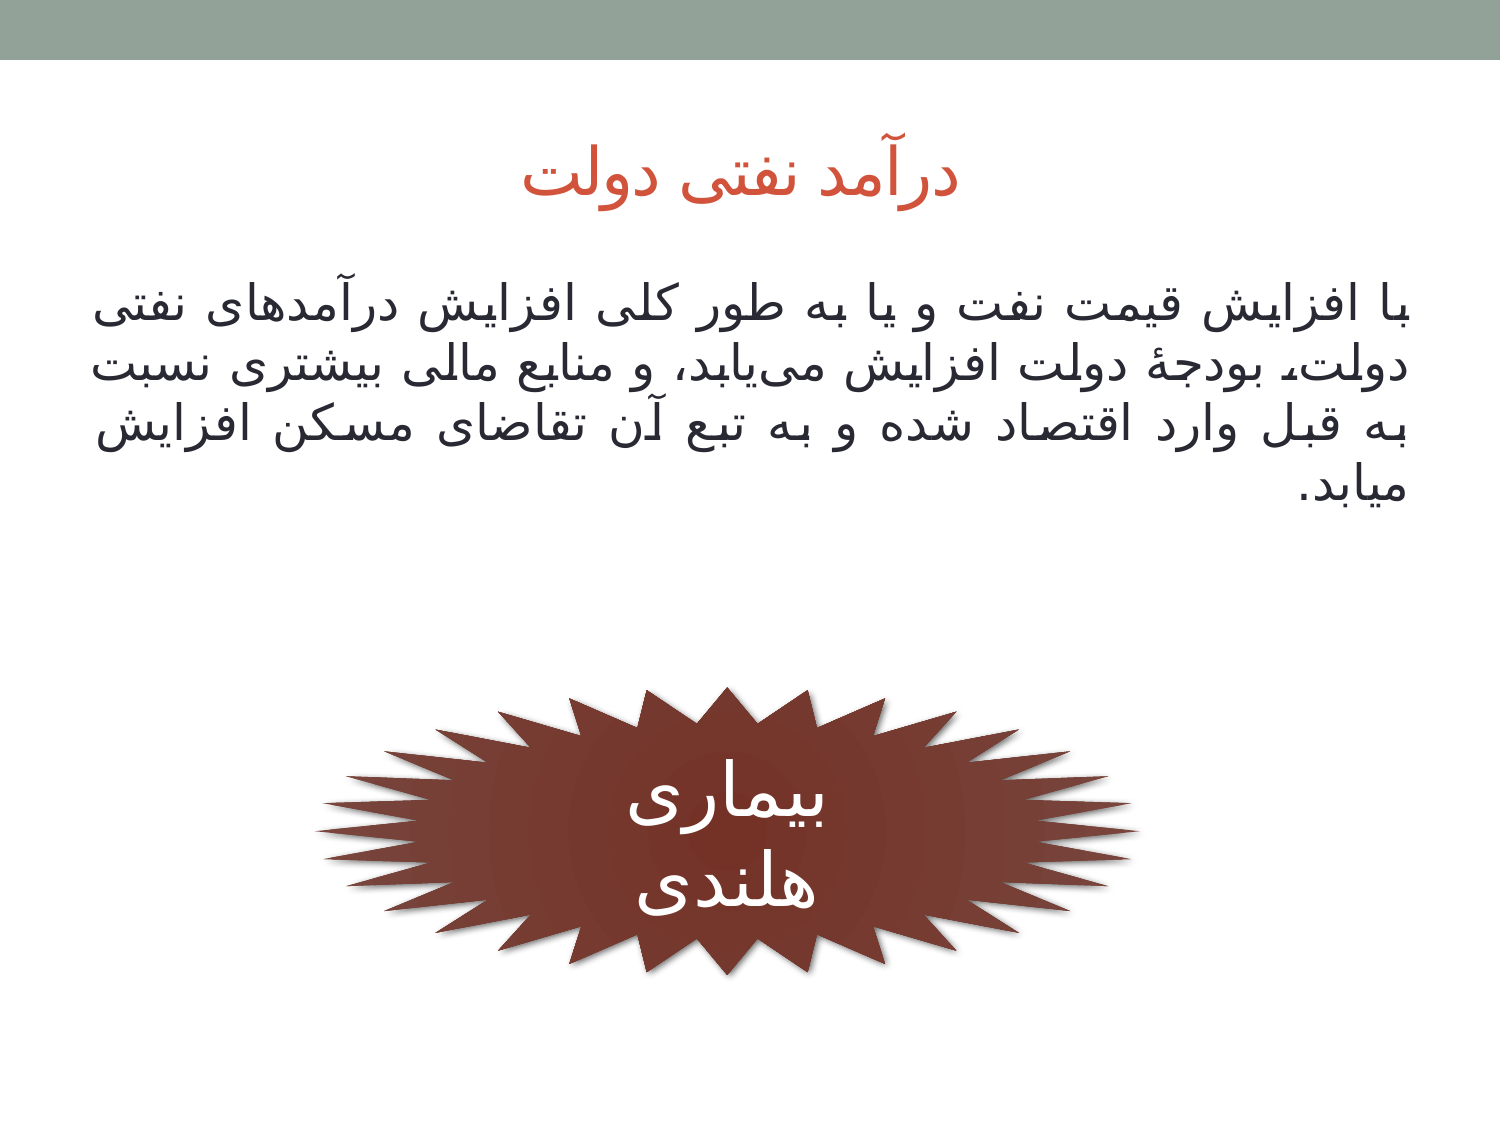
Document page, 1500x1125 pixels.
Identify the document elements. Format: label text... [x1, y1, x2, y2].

list با افزایش قیمت نفت و یا به طور کلی افزایش درآمدهای نفتی دولت، بودجۀ دولت افزایش می‌یابد، و منابع مالی بیشتری نسبت به قبل وارد اقتصاد شده و به تبع آن تقاضای مسکن افزایش میابد. [75, 262, 1425, 1063]
title درآمد نفتی دولت [75, 87, 1425, 250]
text_box بیماری هلندی [314, 687, 1140, 975]
